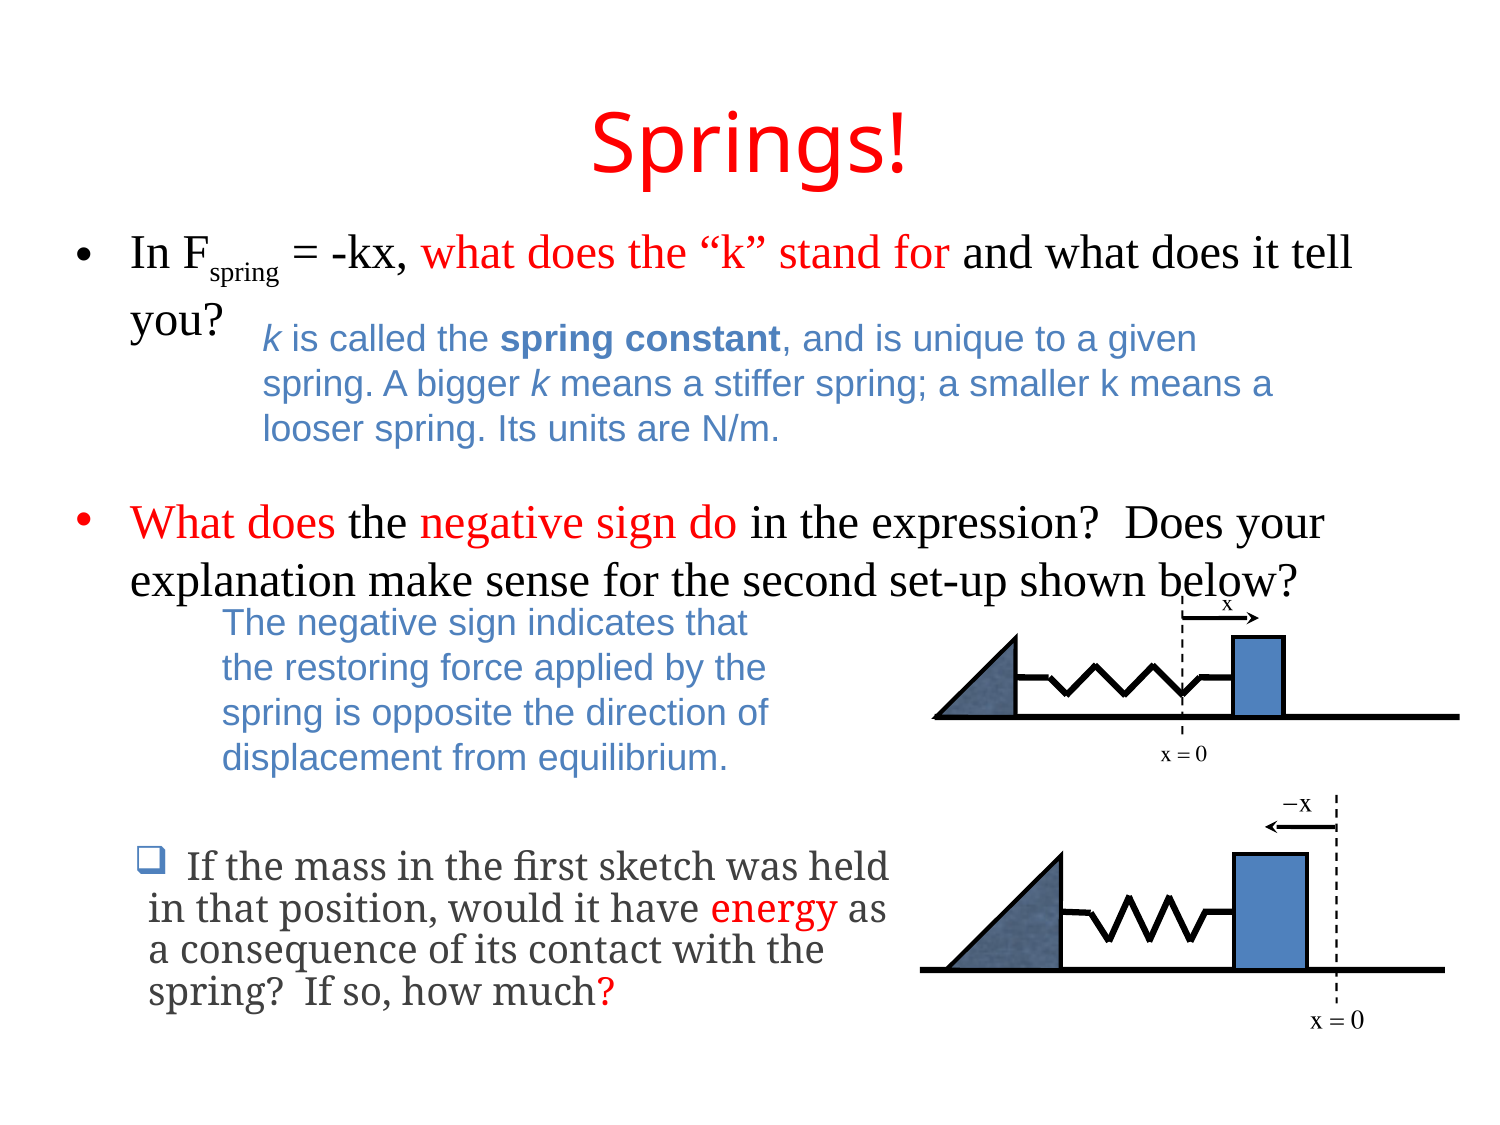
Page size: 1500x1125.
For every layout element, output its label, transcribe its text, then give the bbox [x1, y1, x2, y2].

list In Fspring = -kx, what does the “k” stand for and what does it tell you? What does the negative sign do in the expression? Does your explanation make sense for the second set-up shown below? [60, 212, 1445, 619]
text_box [934, 594, 1460, 765]
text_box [919, 793, 1445, 1033]
text_box k is called the spring constant, and is unique to a given spring. A bigger k means a stiffer spring; a smaller k means a looser spring. Its units are N/m. [247, 306, 1328, 456]
title Springs! [75, 45, 1425, 212]
text_box The negative sign indicates that the restoring force applied by the spring is opposite the direction of displacement from equilibrium. [207, 590, 788, 786]
text_box If the mass in the first sketch was held in that position, would it have energy as a consequence of its contact with the spring? If so, how much? [134, 839, 899, 1053]
